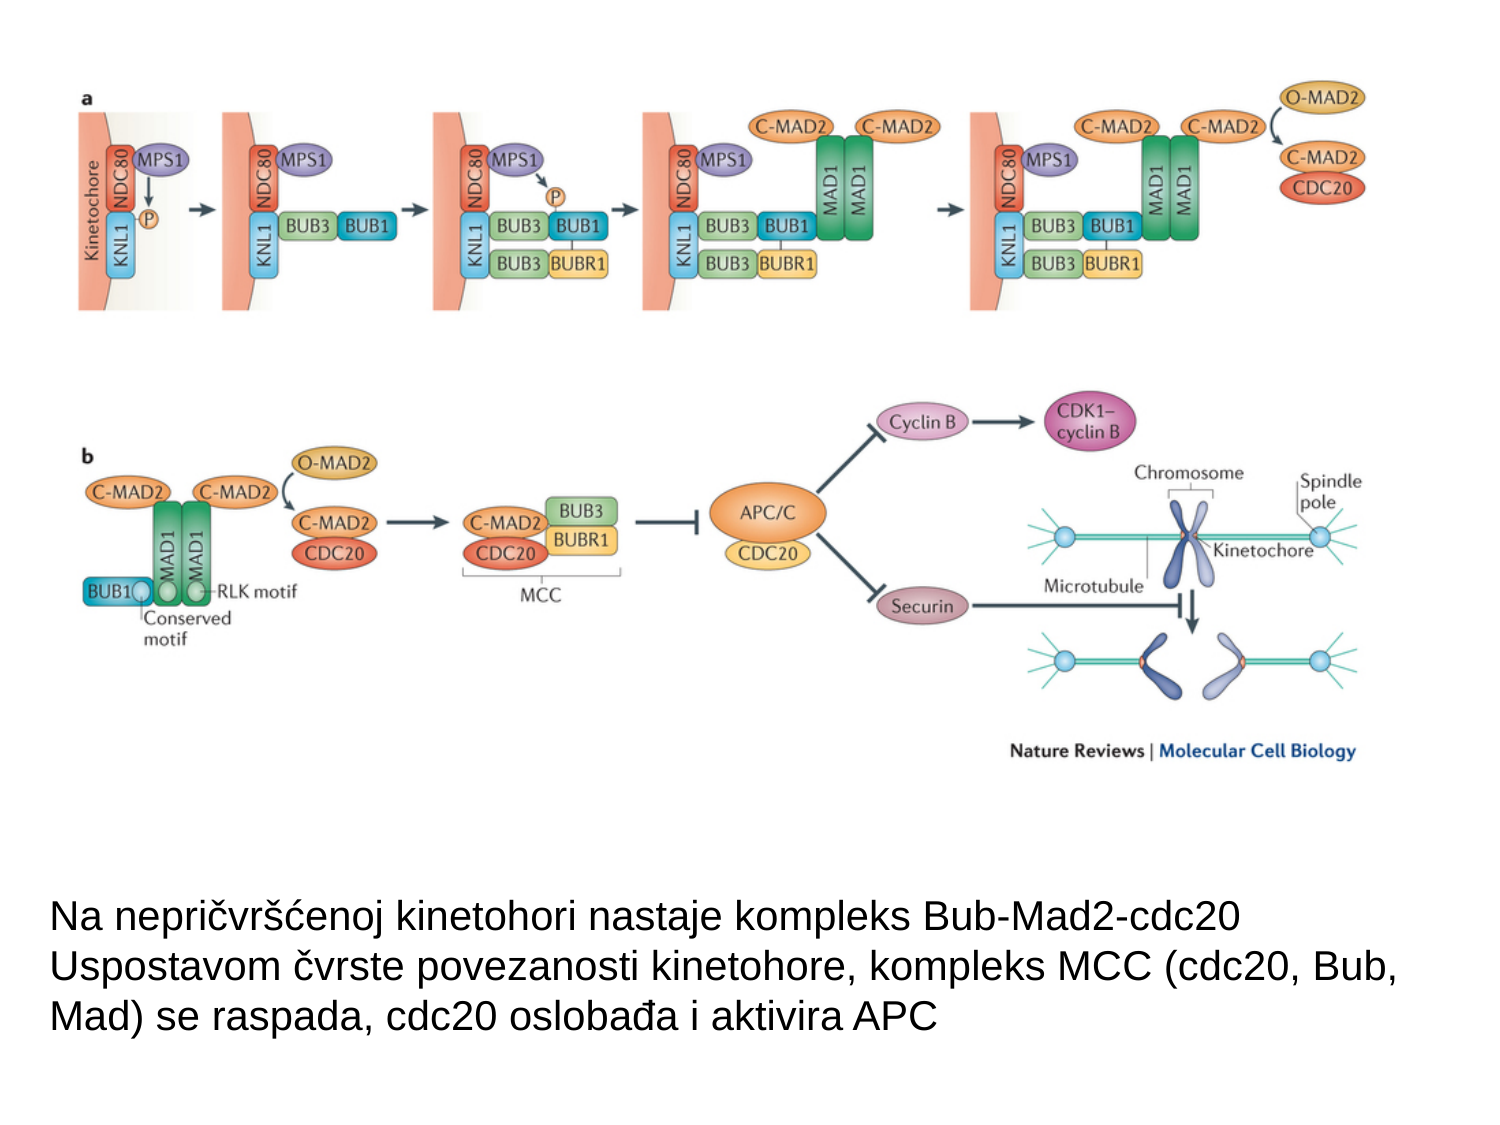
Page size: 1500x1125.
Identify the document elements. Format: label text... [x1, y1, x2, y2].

text_box Na nepričvršćenoj kinetohori nastaje kompleks Bub-Mad2-cdc20 Uspostavom čvrste povezanosti kinetohore, kompleks MCC (cdc20, Bub, Mad) se raspada, cdc20 oslobađa i aktivira APC [34, 881, 1476, 1047]
picture [76, 77, 1368, 764]
